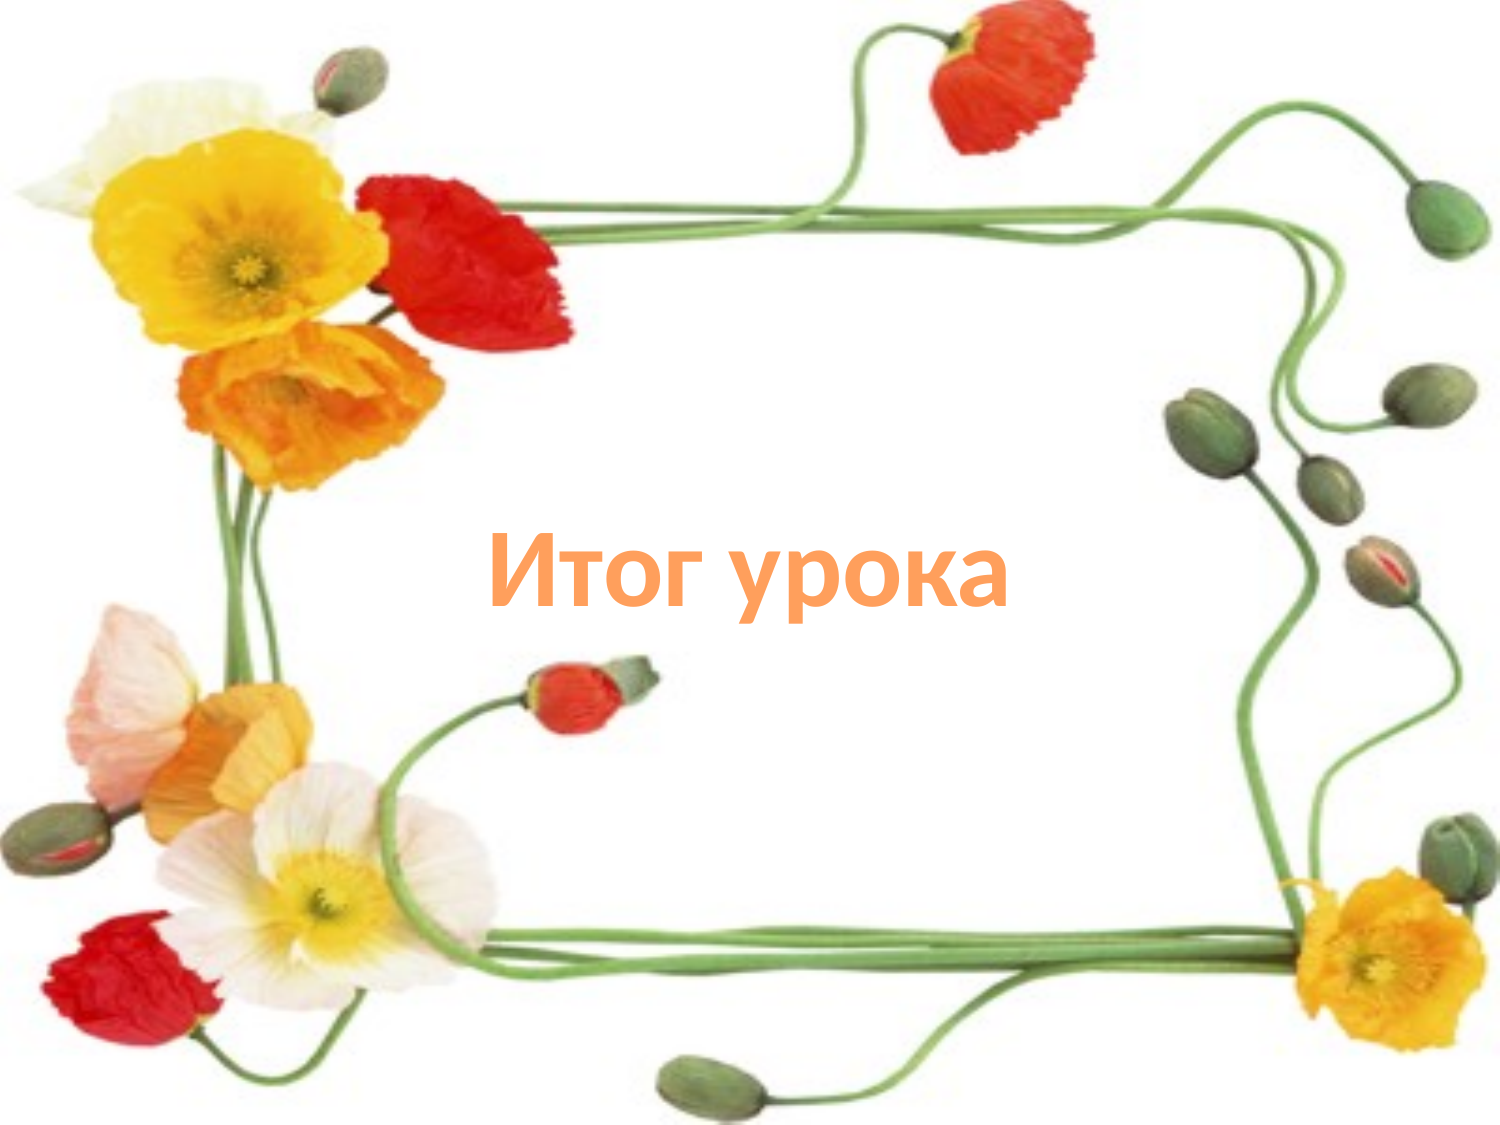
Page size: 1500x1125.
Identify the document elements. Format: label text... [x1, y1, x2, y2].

text_box Итог урока [471, 486, 1029, 637]
picture [0, 0, 1500, 1125]
